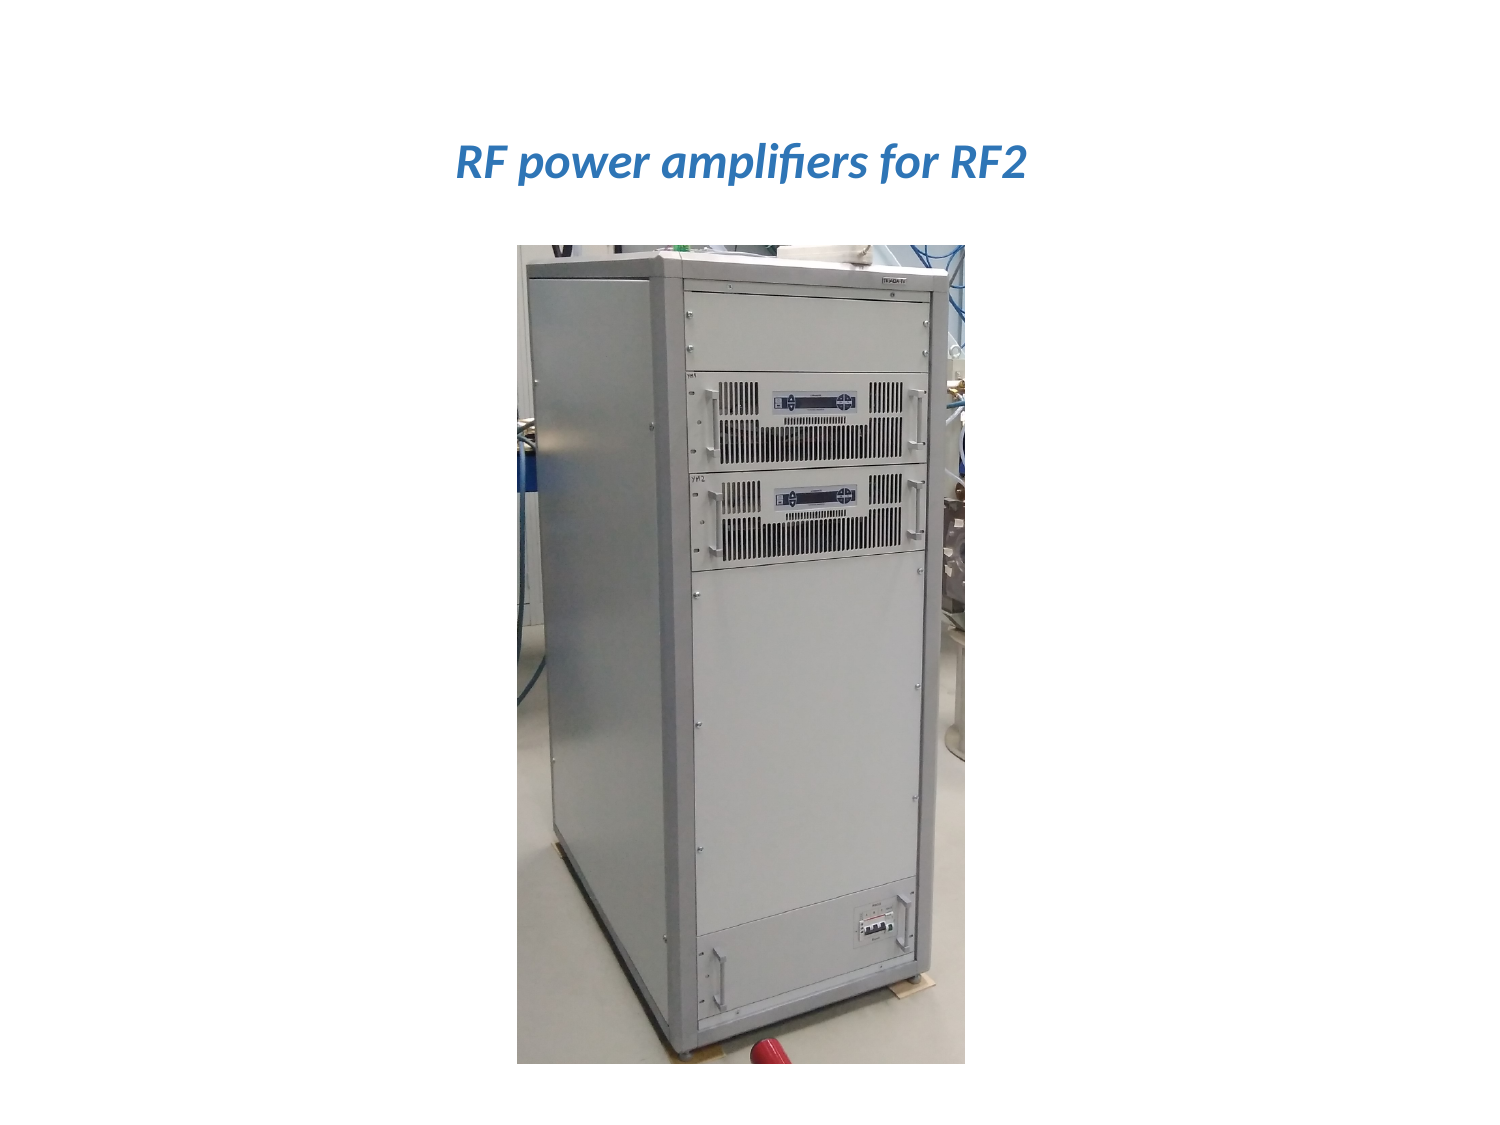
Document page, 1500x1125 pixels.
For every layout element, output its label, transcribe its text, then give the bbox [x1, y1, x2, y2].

text_box RF power amplifiers for RF2 [440, 121, 1042, 196]
picture [516, 245, 965, 1064]
